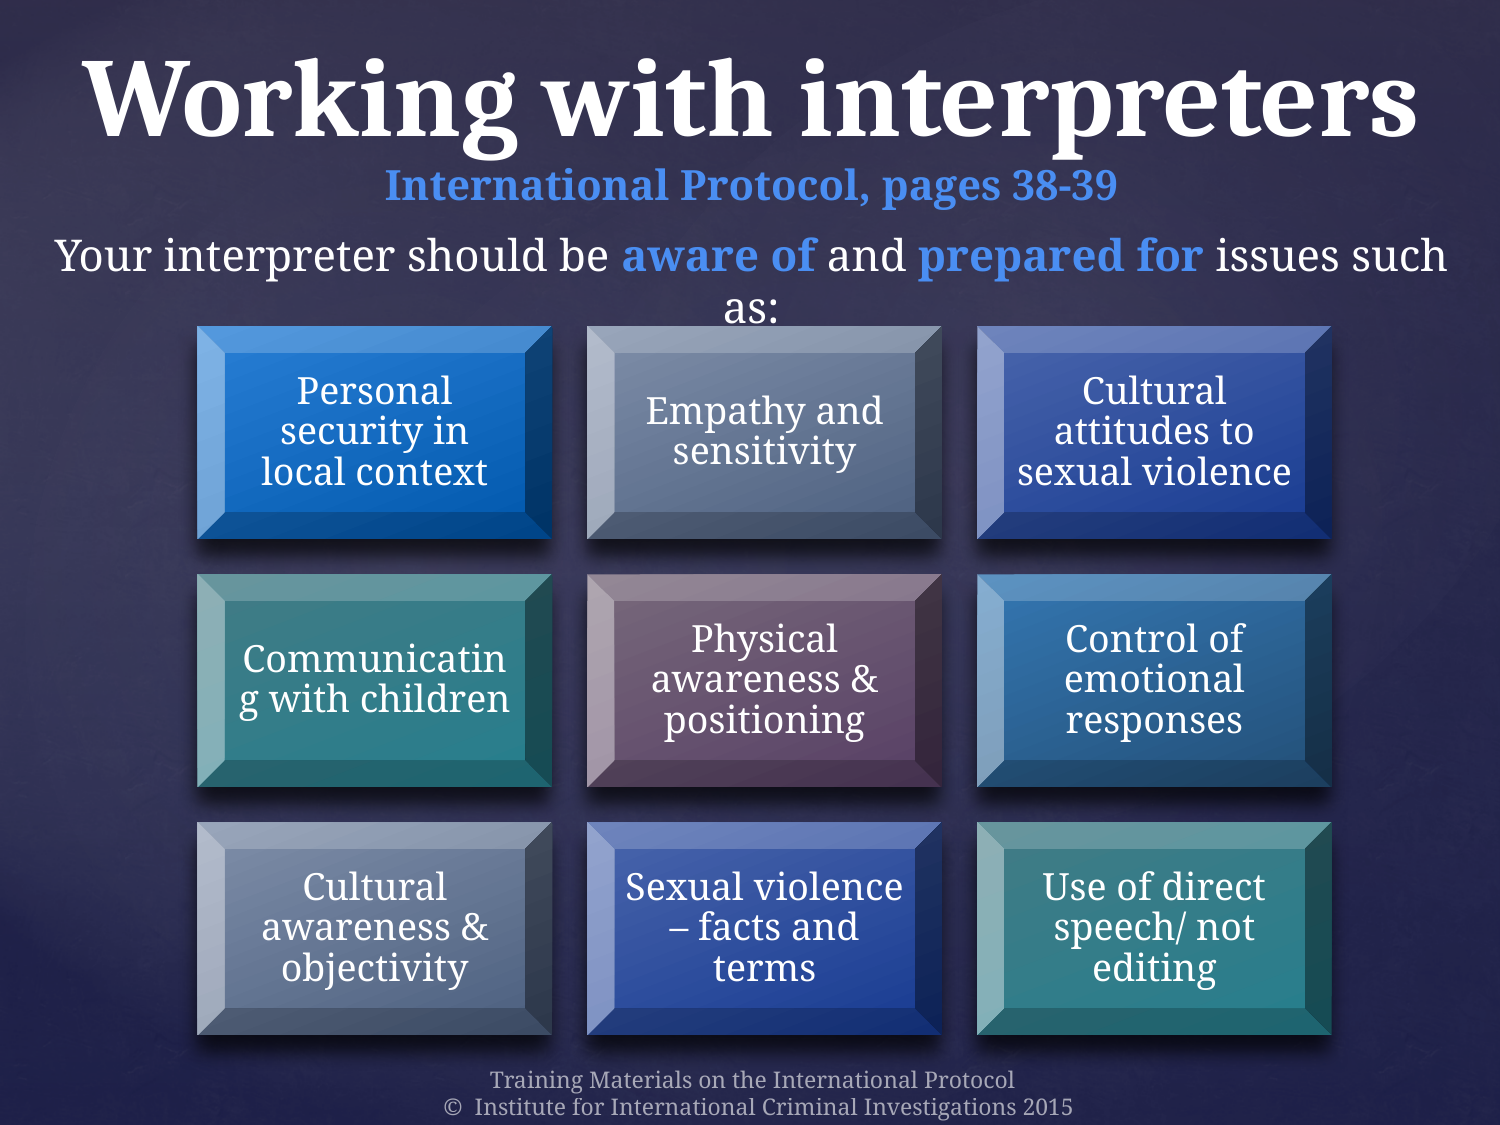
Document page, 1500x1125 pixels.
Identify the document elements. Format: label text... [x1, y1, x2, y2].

footer Training Materials on the International Protocol © Institute for International Criminal Investigations 2015 [383, 1057, 1134, 1118]
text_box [28, 325, 1500, 1036]
list Your interpreter should be aware of and prepared for issues such as: [29, 172, 1471, 322]
title Working with interpreters International Protocol, pages 38-39 [29, 66, 1471, 172]
